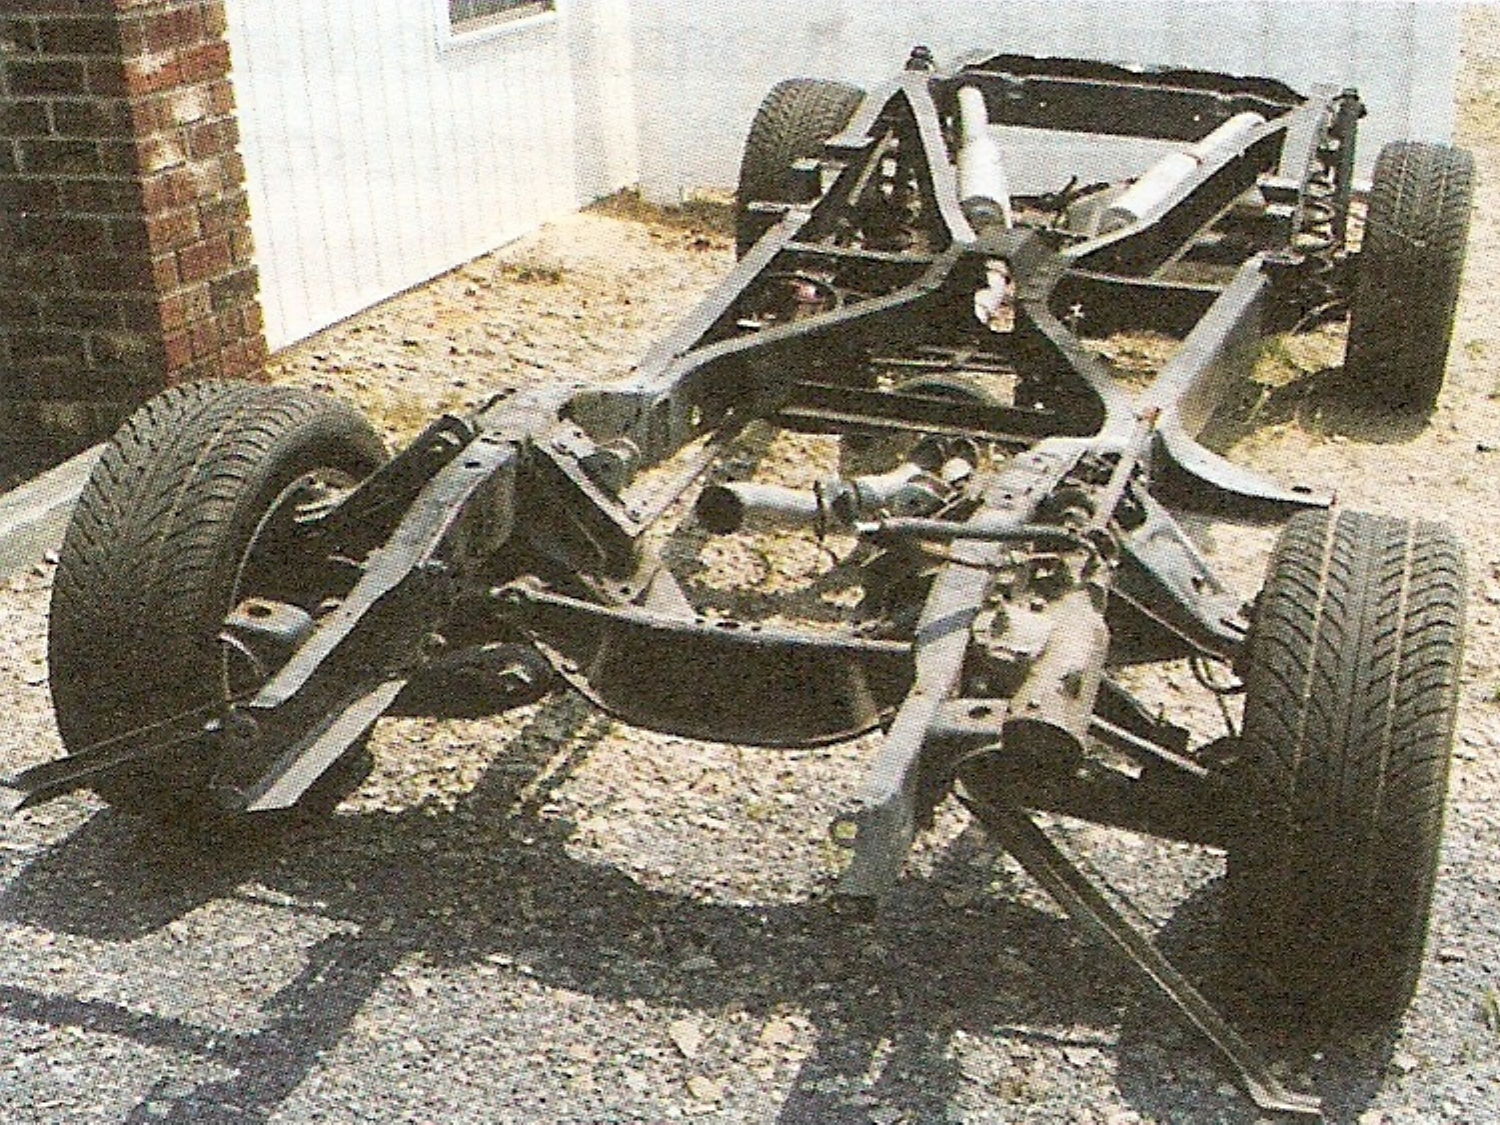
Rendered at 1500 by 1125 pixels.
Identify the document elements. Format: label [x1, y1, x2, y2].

list [0, 0, 1500, 1125]
